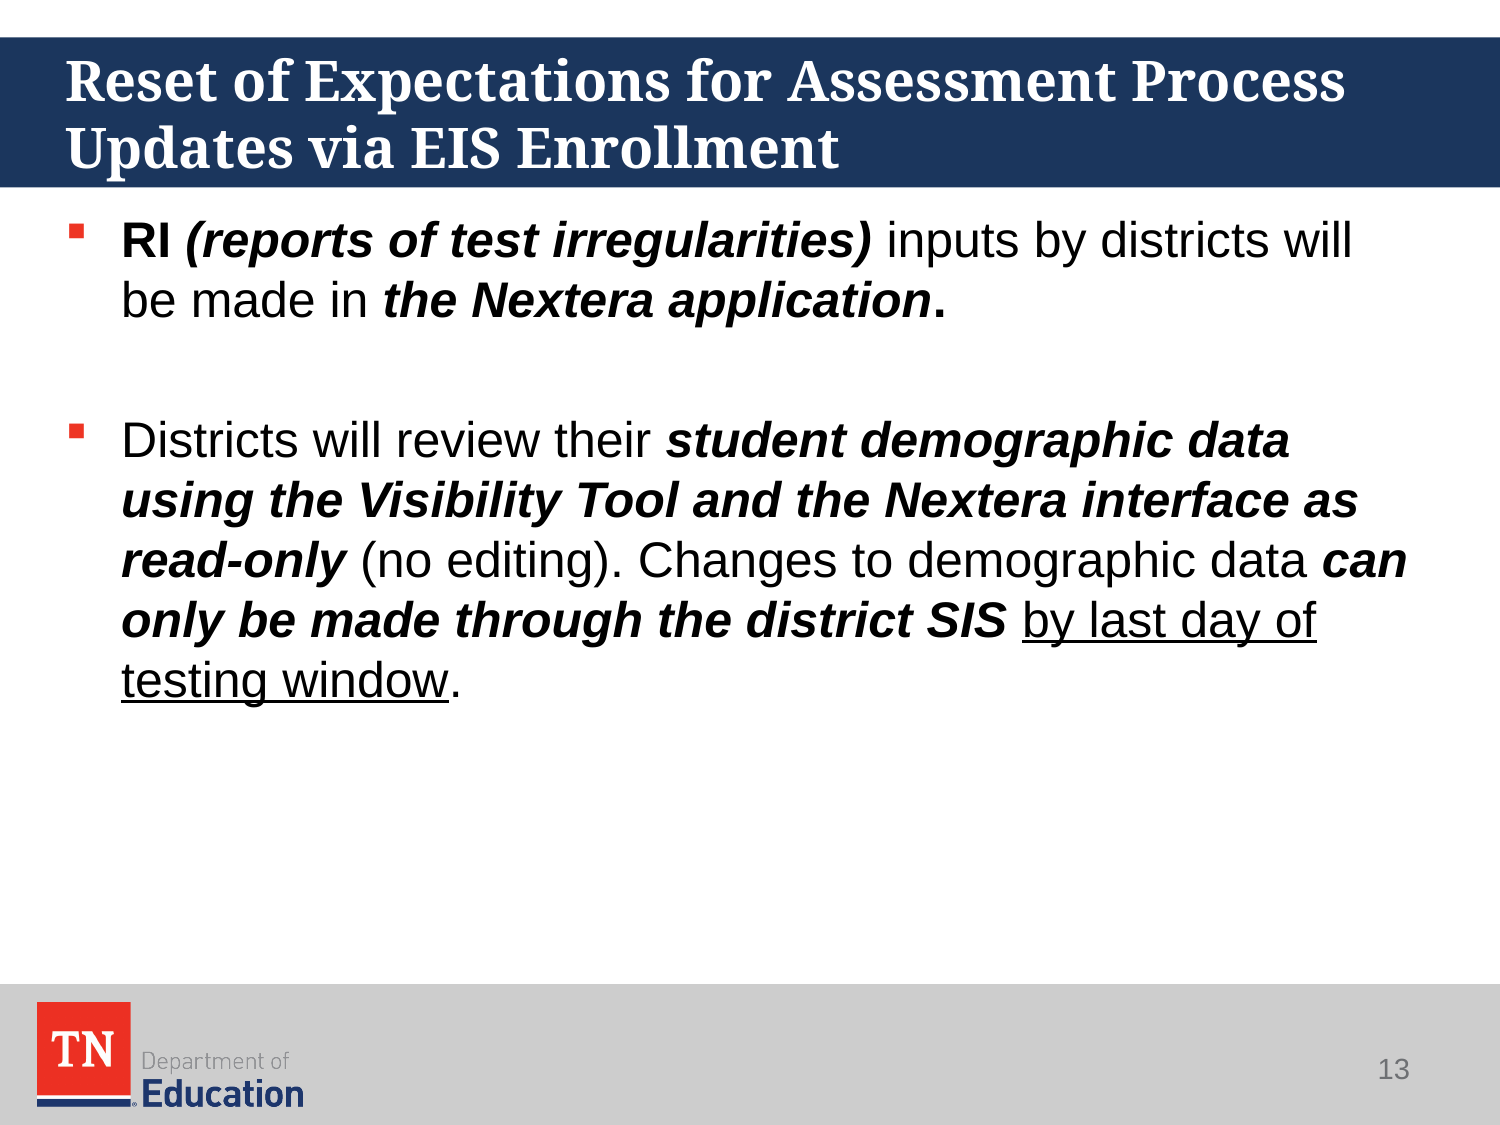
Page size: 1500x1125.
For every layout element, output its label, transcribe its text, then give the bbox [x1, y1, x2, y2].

slide_number 13 [1350, 1042, 1425, 1103]
picture [37, 1002, 303, 1107]
list RI (reports of test irregularities) inputs by districts will be made in the Nextera application. Districts will review their student demographic data using the Visibility Tool and the Nextera interface as read-only (no editing). Changes to demographic data can only be made through the district SIS by last day of testing window. [50, 200, 1425, 1043]
title Reset of Expectations for Assessment Process Updates via EIS Enrollment [50, 37, 1413, 188]
